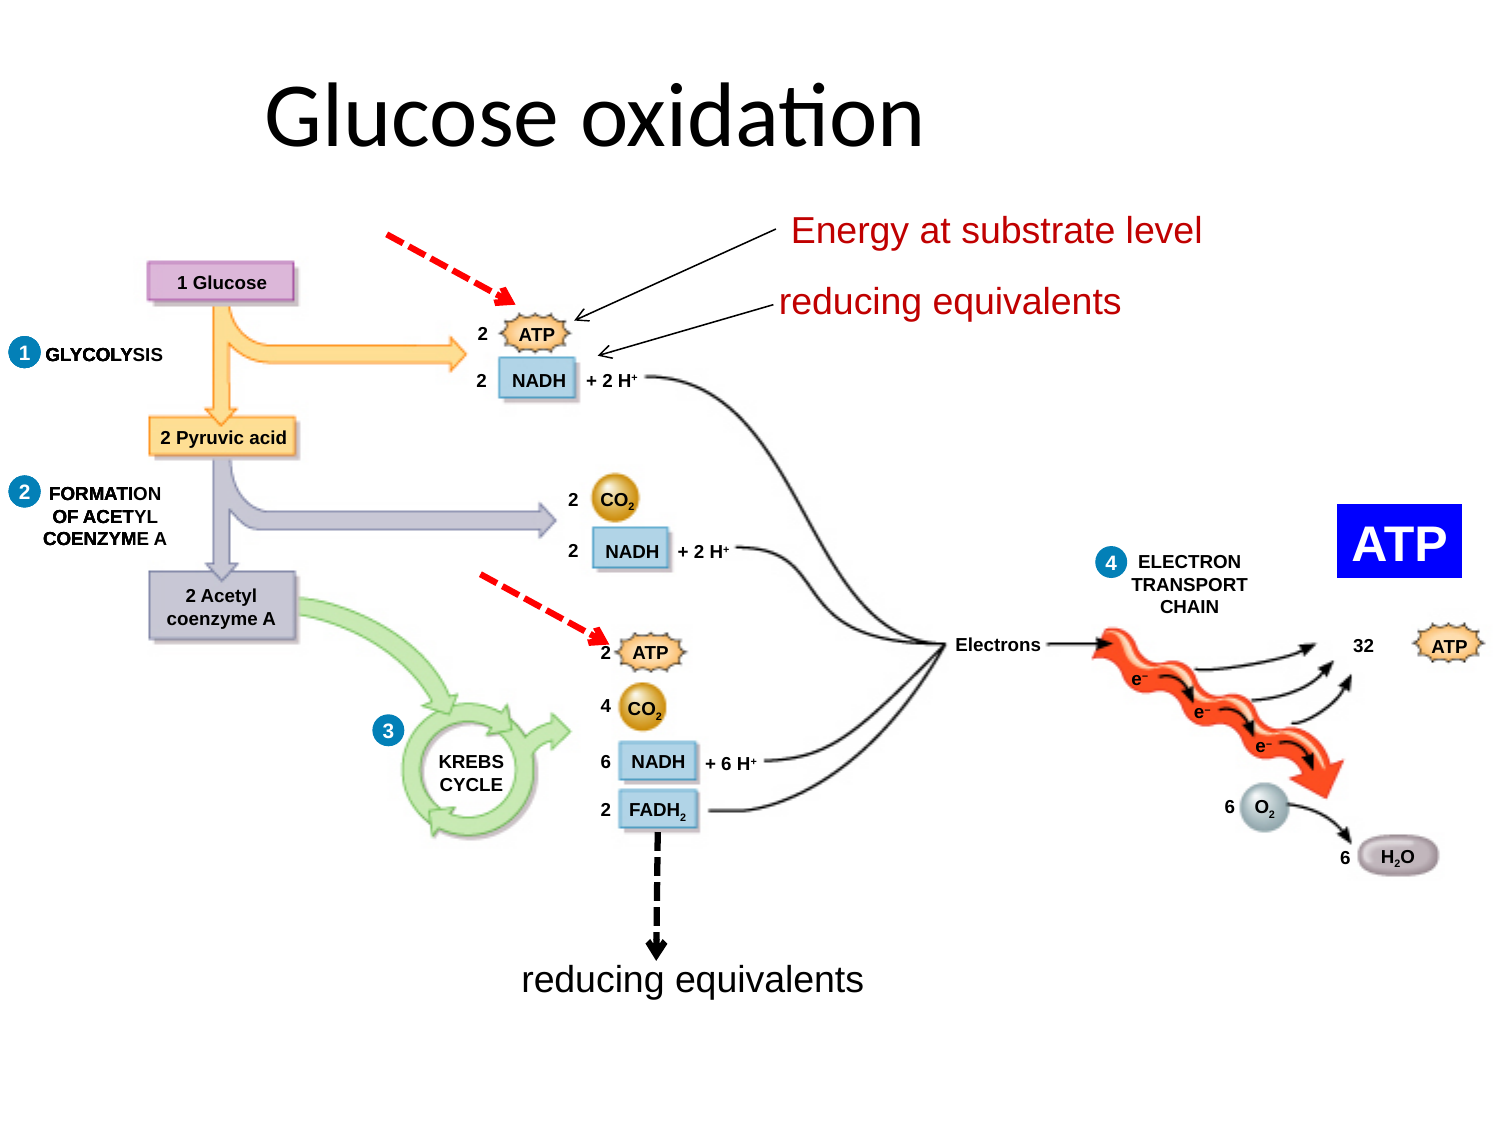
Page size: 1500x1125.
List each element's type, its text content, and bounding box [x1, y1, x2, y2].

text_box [386, 234, 516, 305]
title Glucose oxidation [75, 39, 1138, 182]
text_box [573, 229, 774, 321]
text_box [8, 241, 1495, 884]
text_box reducing equivalents [506, 947, 879, 1007]
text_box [480, 573, 610, 645]
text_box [597, 304, 774, 356]
text_box Energy at substrate level [775, 199, 1218, 238]
